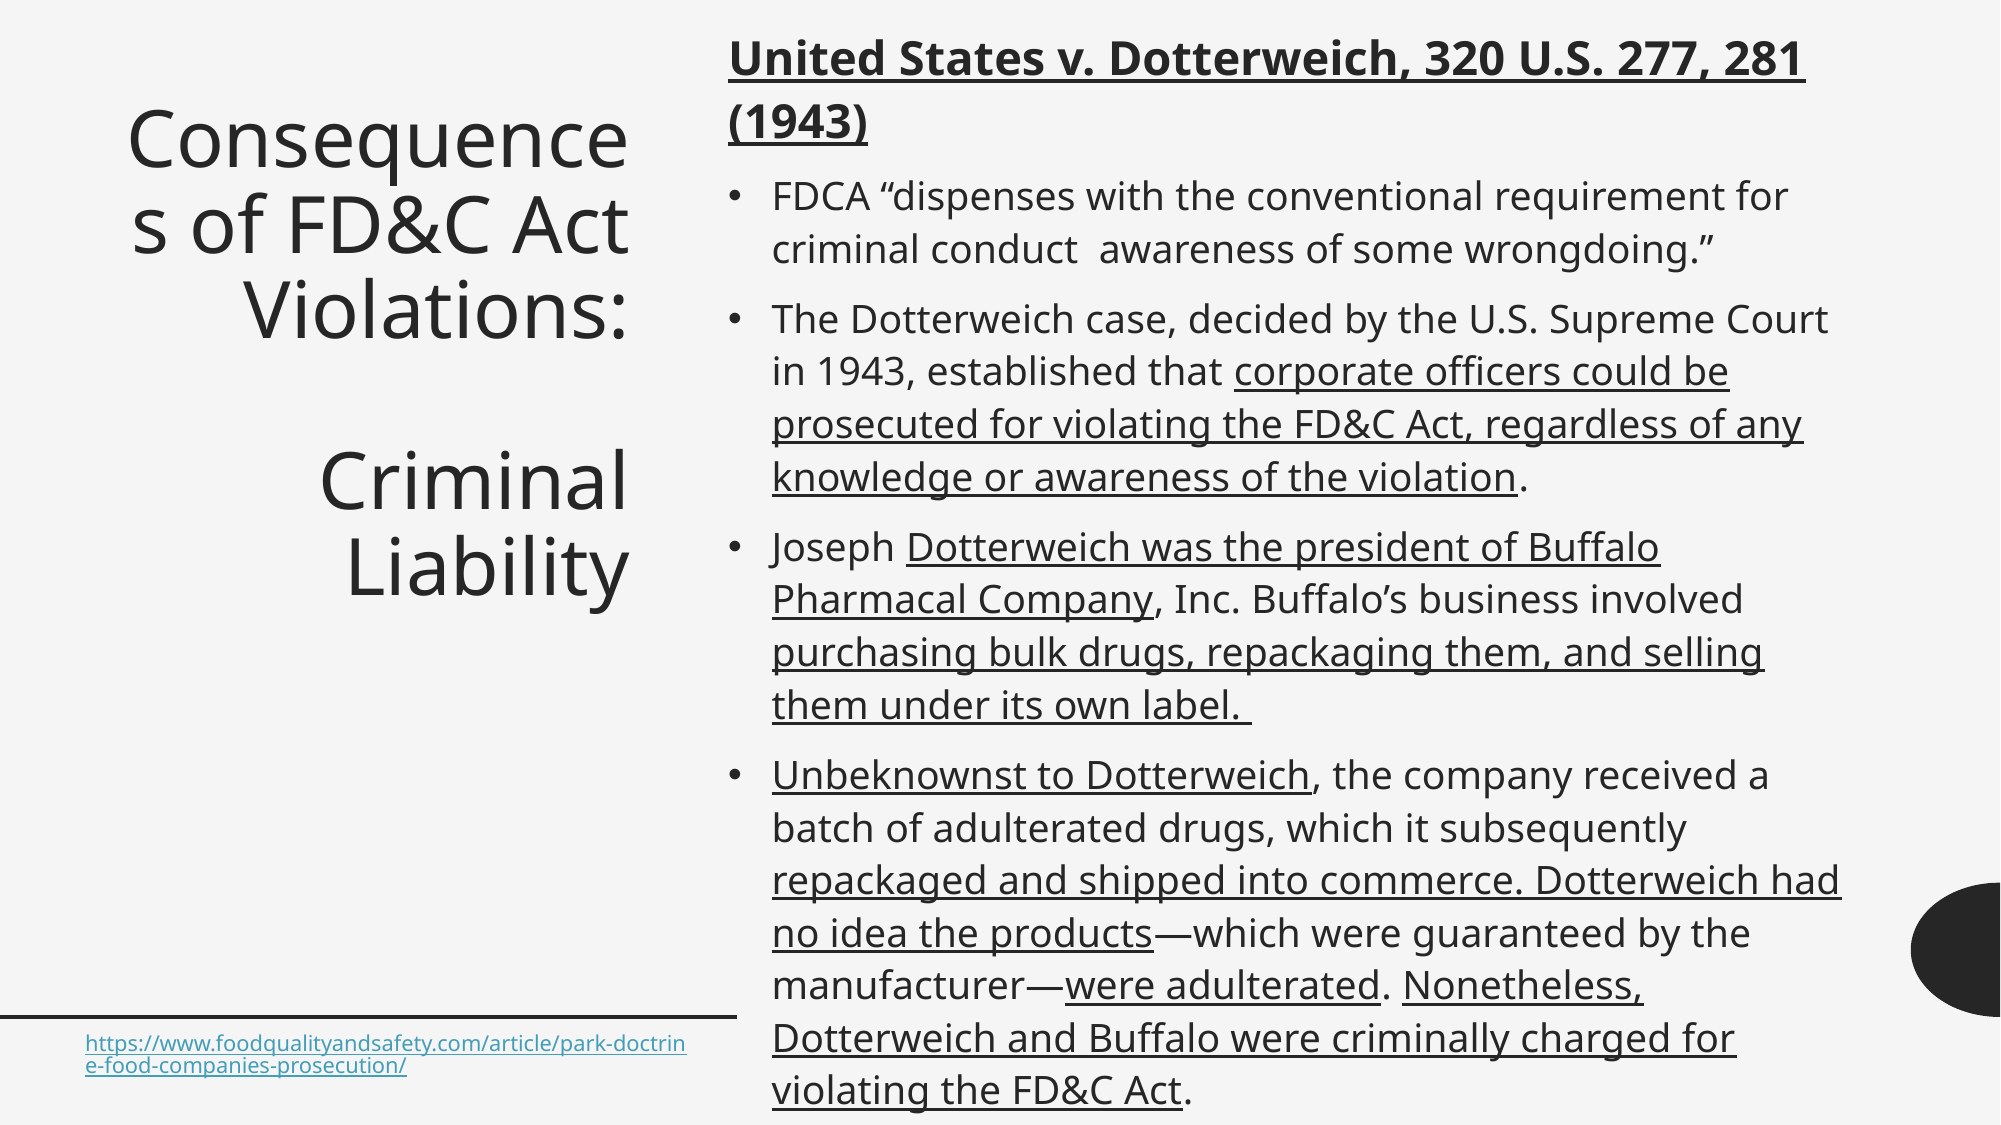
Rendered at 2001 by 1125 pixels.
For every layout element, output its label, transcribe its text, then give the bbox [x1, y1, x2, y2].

list United States v. Dotterweich, 320 U.S. 277, 281 (1943) FDCA “dispenses with the conventional requirement for criminal conduct awareness of some wrongdoing.” The Dotterweich case, decided by the U.S. Supreme Court in 1943, established that corporate officers could be prosecuted for violating the FD&C Act, regardless of any knowledge or awareness of the violation. Joseph Dotterweich was the president of Buffalo Pharmacal Company, Inc. Buffalo’s business involved purchasing bulk drugs, repackaging them, and selling them under its own label. Unbeknownst to Dotterweich, the company received a batch of adulterated drugs, which it subsequently repackaged and shipped into commerce. Dotterweich had no idea the products—which were guaranteed by the manufacturer—were adulterated. Nonetheless, Dotterweich and Buffalo were criminally charged for violating the FD&C Act. [713, 14, 1882, 1125]
title Consequences of FD&C Act Violations: Criminal Liability [93, 91, 645, 905]
text_box https://www.foodqualityandsafety.com/article/park-doctrine-food-companies-prosecution/ [70, 1022, 713, 1067]
